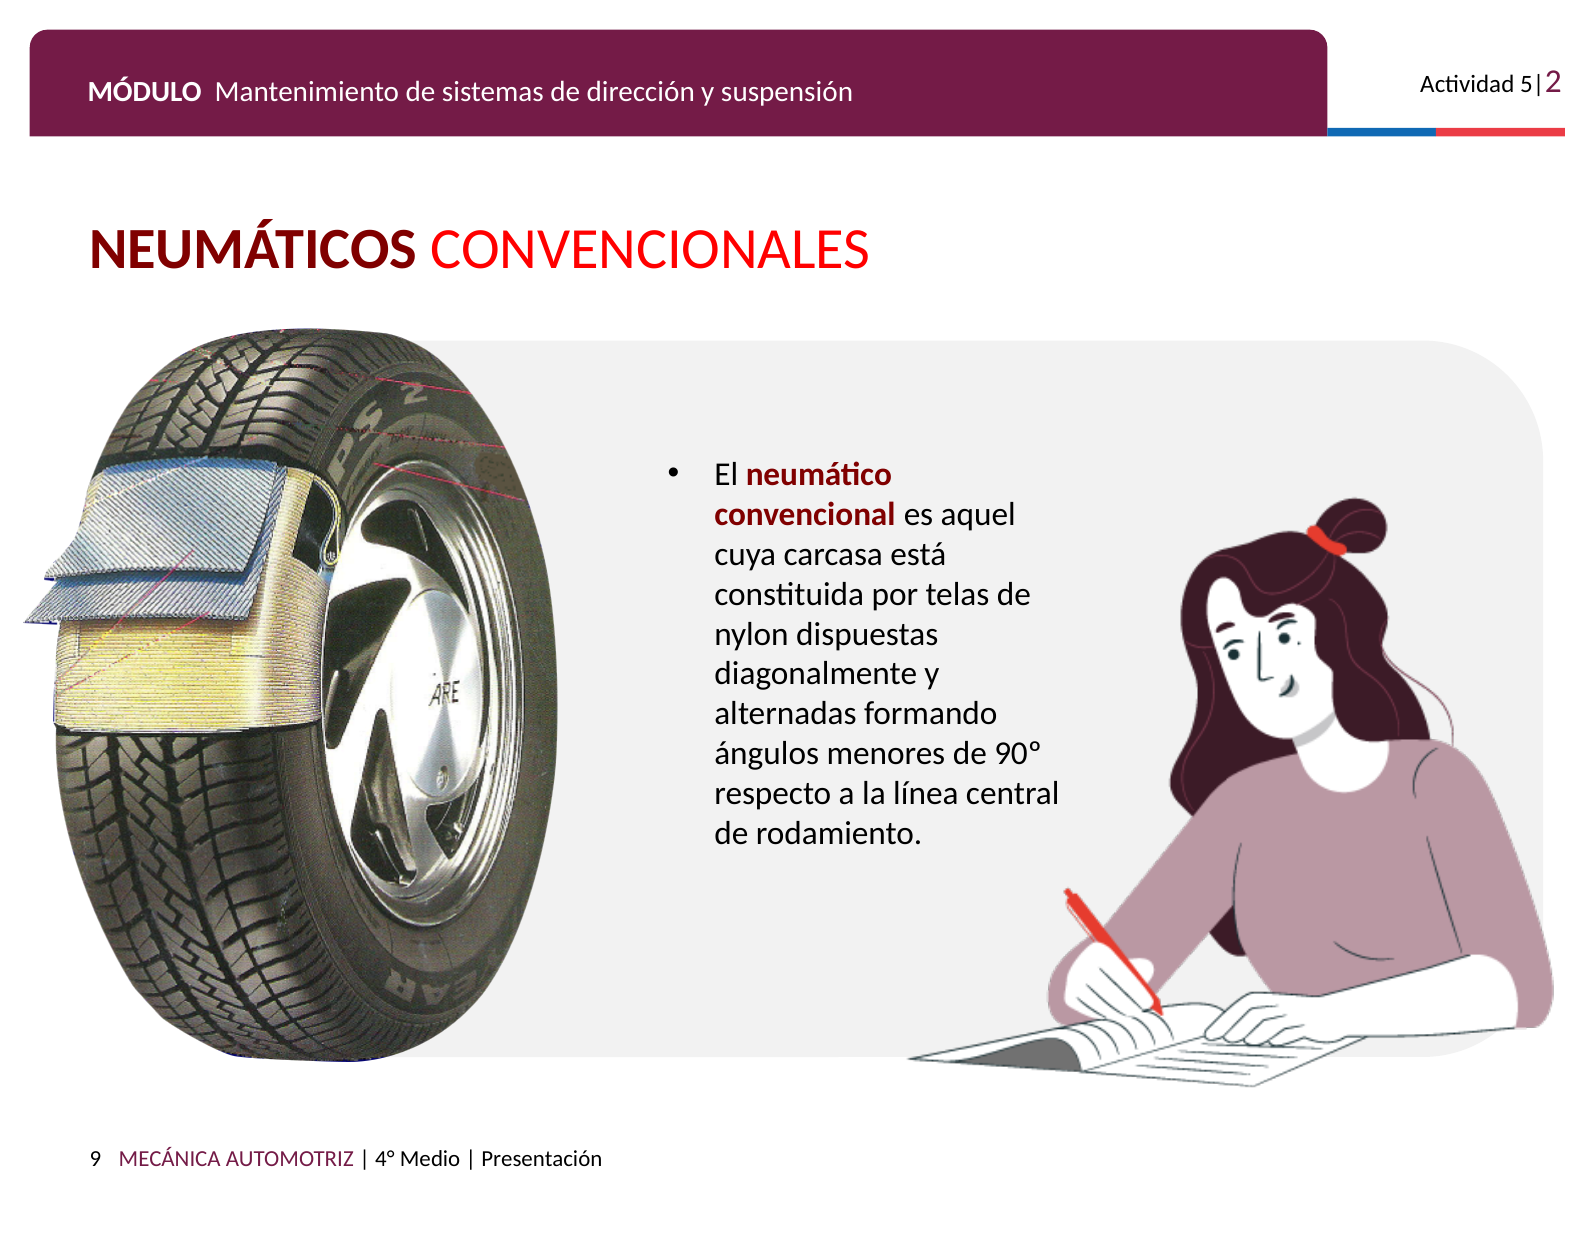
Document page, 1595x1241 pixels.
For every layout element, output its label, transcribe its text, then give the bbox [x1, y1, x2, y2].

text_box [600, 340, 1544, 1058]
picture [14, 310, 596, 1069]
text_box NEUMÁTICOS CONVENCIONALES [74, 226, 1543, 279]
text_box El neumático convencional es aquel cuya carcasa está constituida por telas de nylon dispuestas diagonalmente y alternadas formando ángulos menores de 90º respecto a la línea central de rodamiento. [652, 444, 1088, 859]
picture [893, 489, 1564, 1094]
